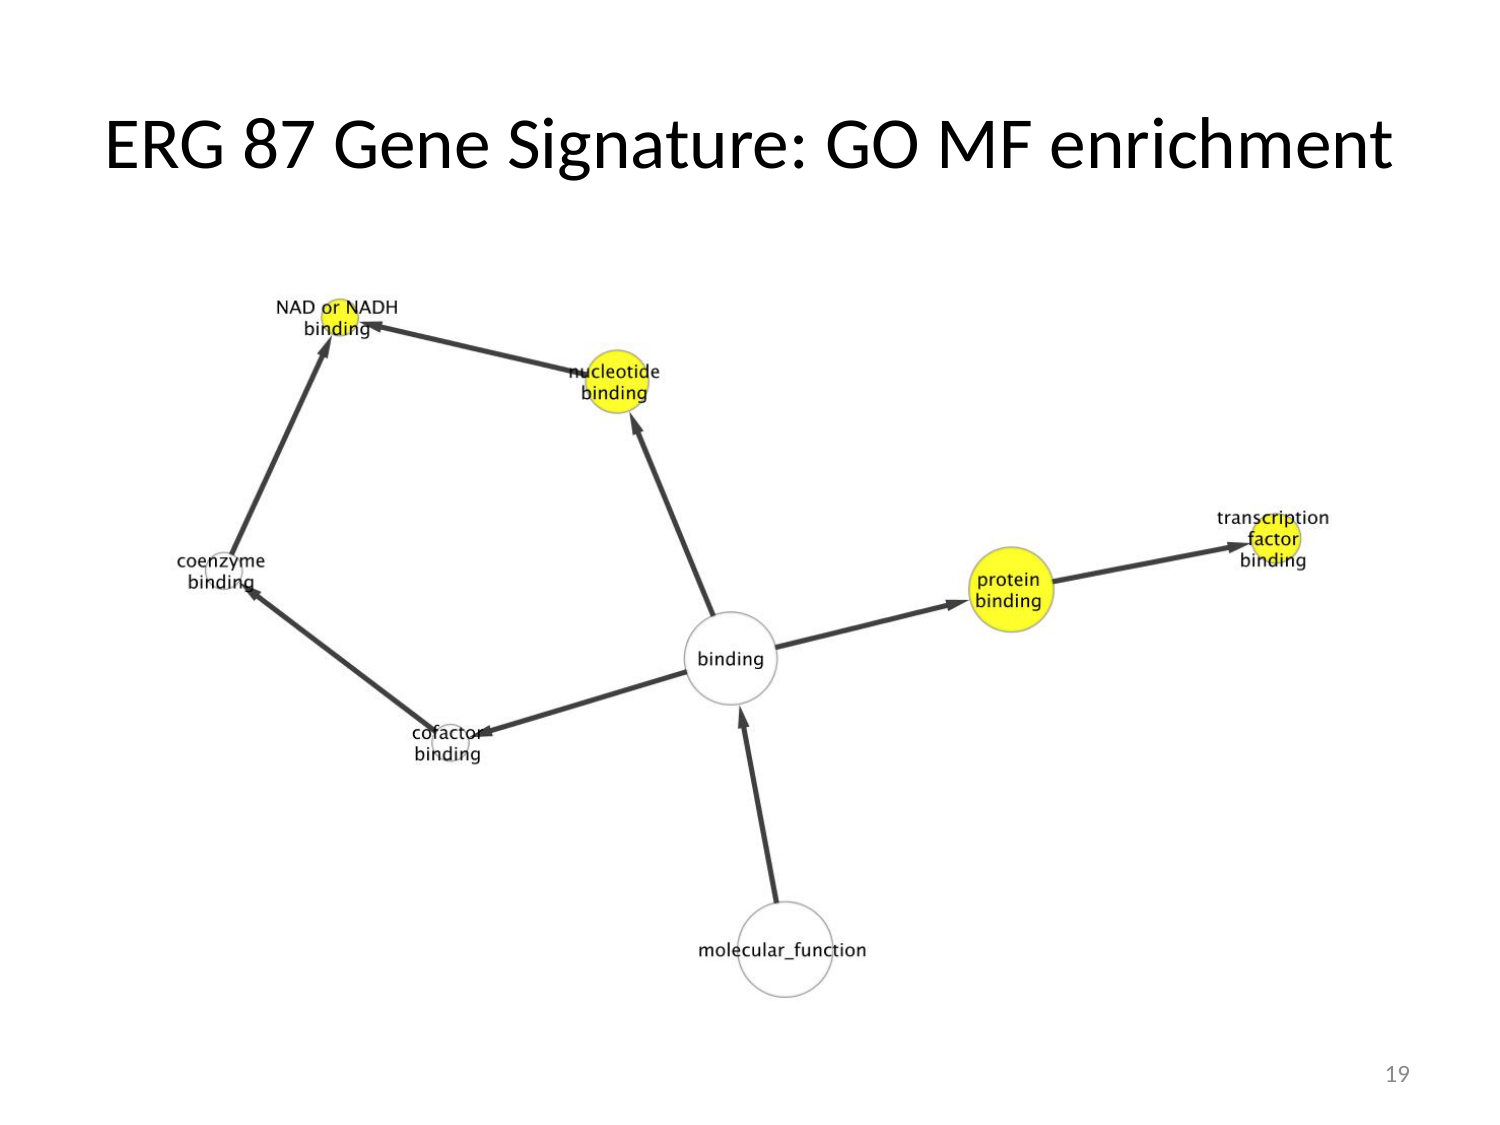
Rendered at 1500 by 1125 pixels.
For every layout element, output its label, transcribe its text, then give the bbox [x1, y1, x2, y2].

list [74, 262, 1426, 1006]
title ERG 87 Gene Signature: GO MF enrichment [75, 45, 1425, 233]
slide_number 19 [1074, 1042, 1425, 1103]
